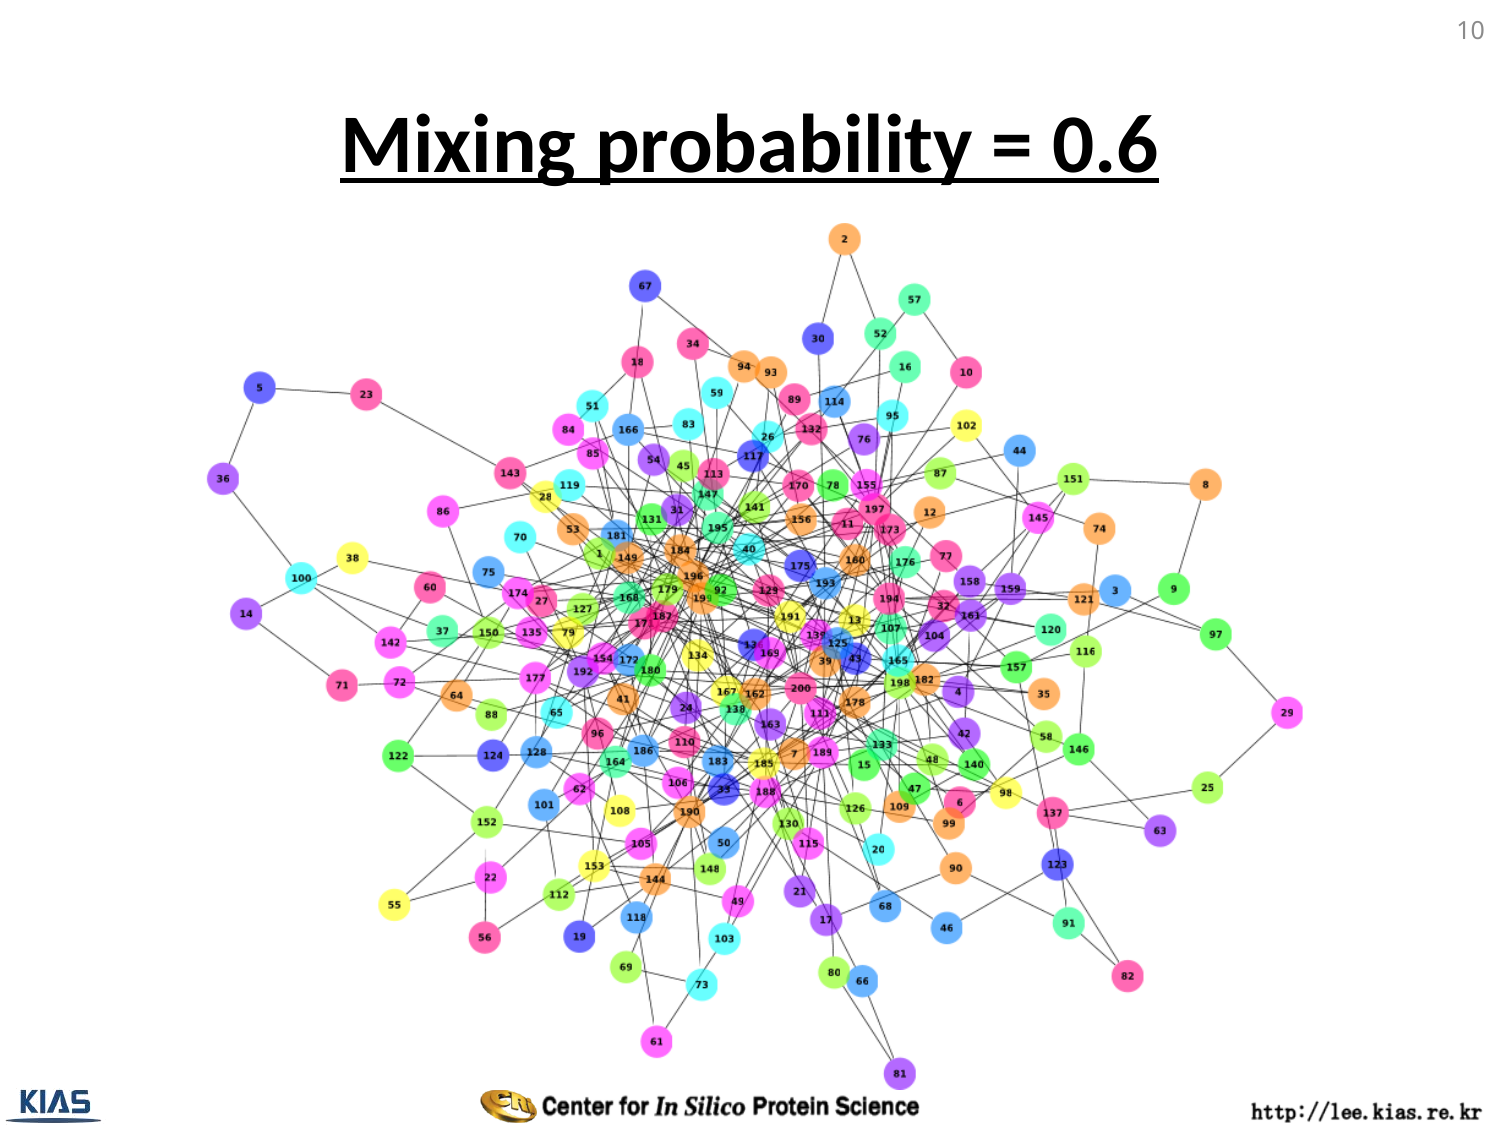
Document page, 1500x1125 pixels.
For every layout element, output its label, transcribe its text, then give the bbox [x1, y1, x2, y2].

picture [480, 1090, 537, 1123]
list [140, 223, 1372, 1090]
title Mixing probability = 0.6 [75, 45, 1425, 233]
picture [539, 1090, 926, 1125]
picture [0, 1072, 106, 1125]
picture [1234, 1088, 1500, 1125]
slide_number 10 [1149, 0, 1500, 60]
